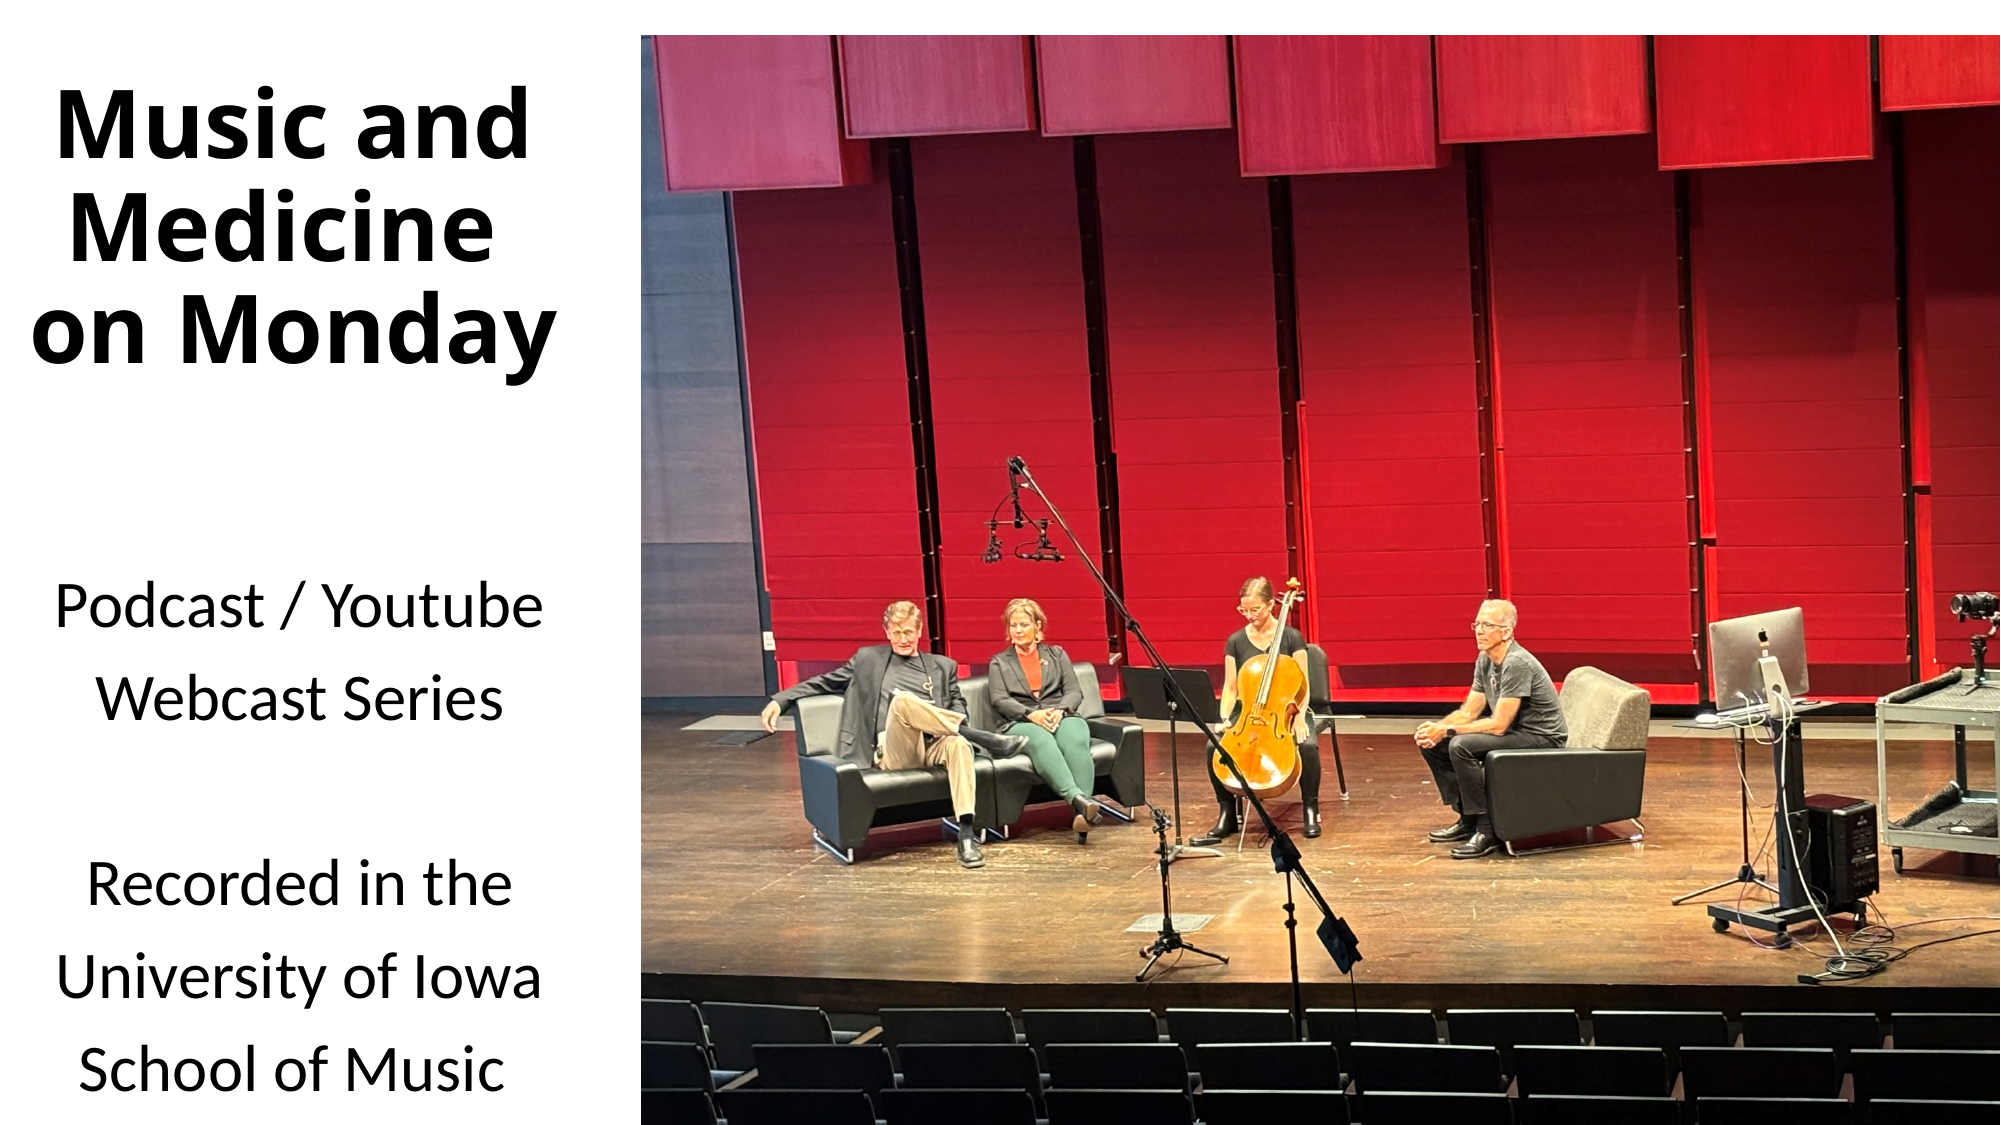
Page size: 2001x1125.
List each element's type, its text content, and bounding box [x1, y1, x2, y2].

picture [641, 35, 2000, 1125]
title Music and Medicine on Monday [11, 0, 576, 392]
subtitle Podcast / Youtube Webcast Series Recorded in the University of Iowa School of Music [0, 461, 641, 734]
